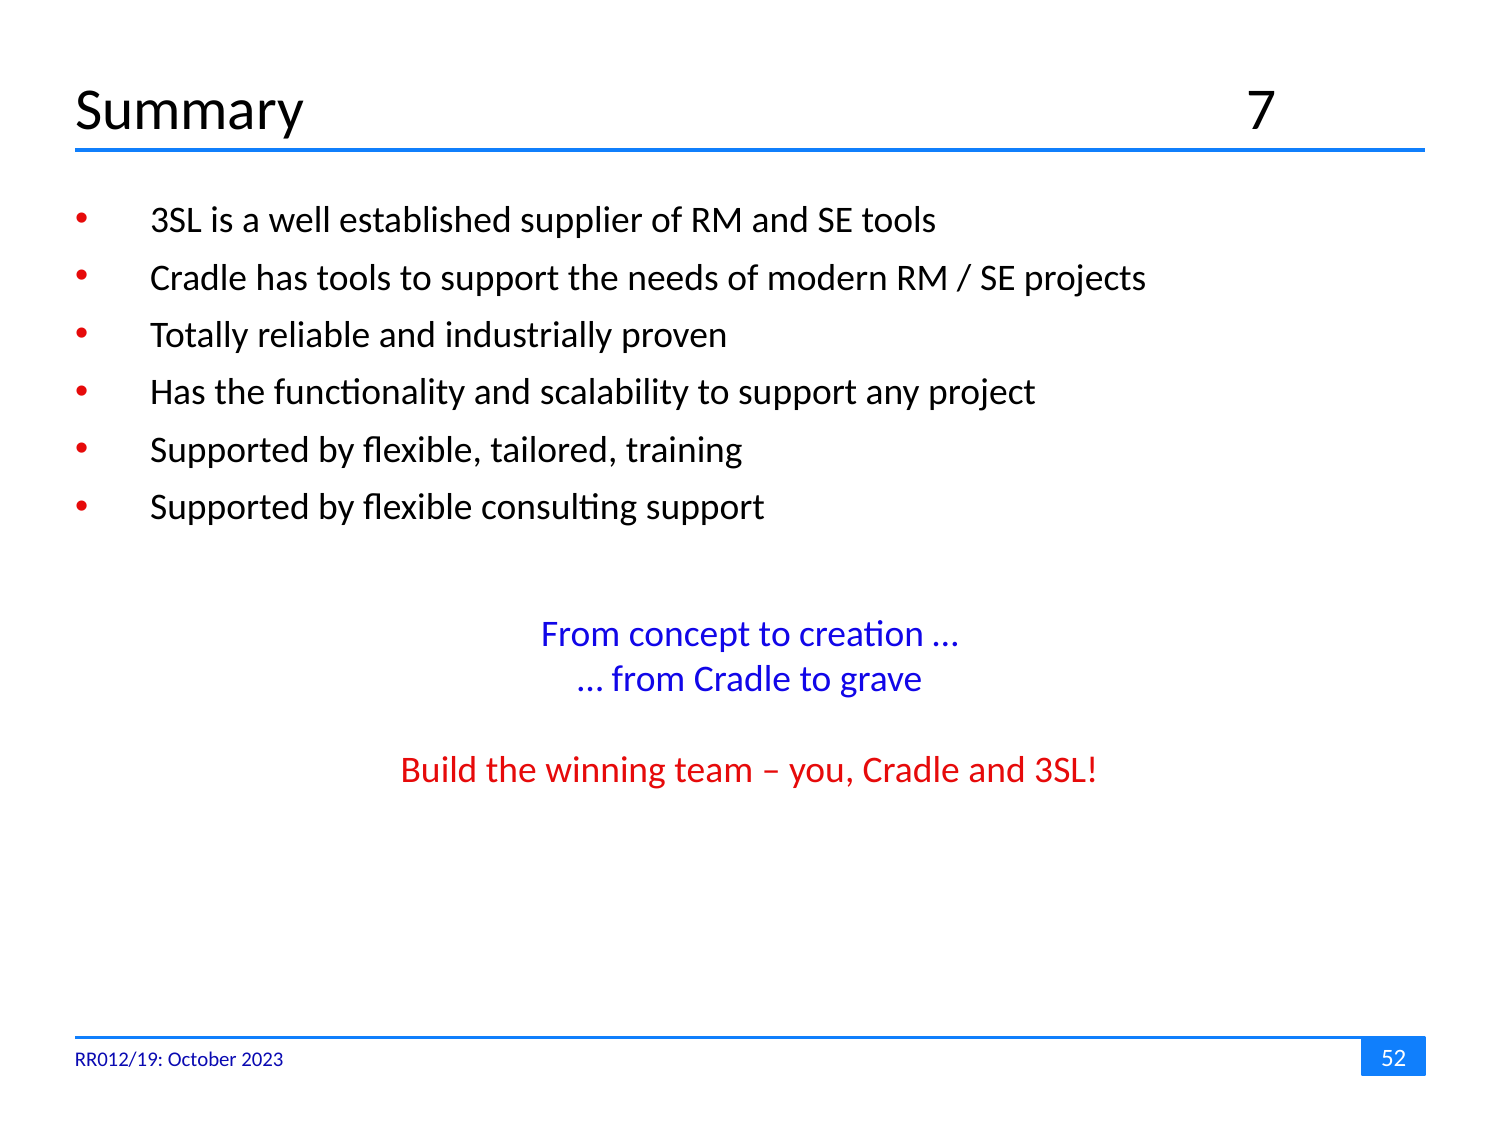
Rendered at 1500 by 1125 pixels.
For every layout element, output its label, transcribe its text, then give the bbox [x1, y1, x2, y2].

list 3SL is a well established supplier of RM and SE tools Cradle has tools to support the needs of modern RM / SE projects Totally reliable and industrially proven Has the functionality and scalability to support any project Supported by flexible, tailored, training Supported by flexible consulting support From concept to creation … … from Cradle to grave Build the winning team – you, Cradle and 3SL! [75, 187, 1425, 1005]
title Summary 7 [75, 62, 1425, 150]
